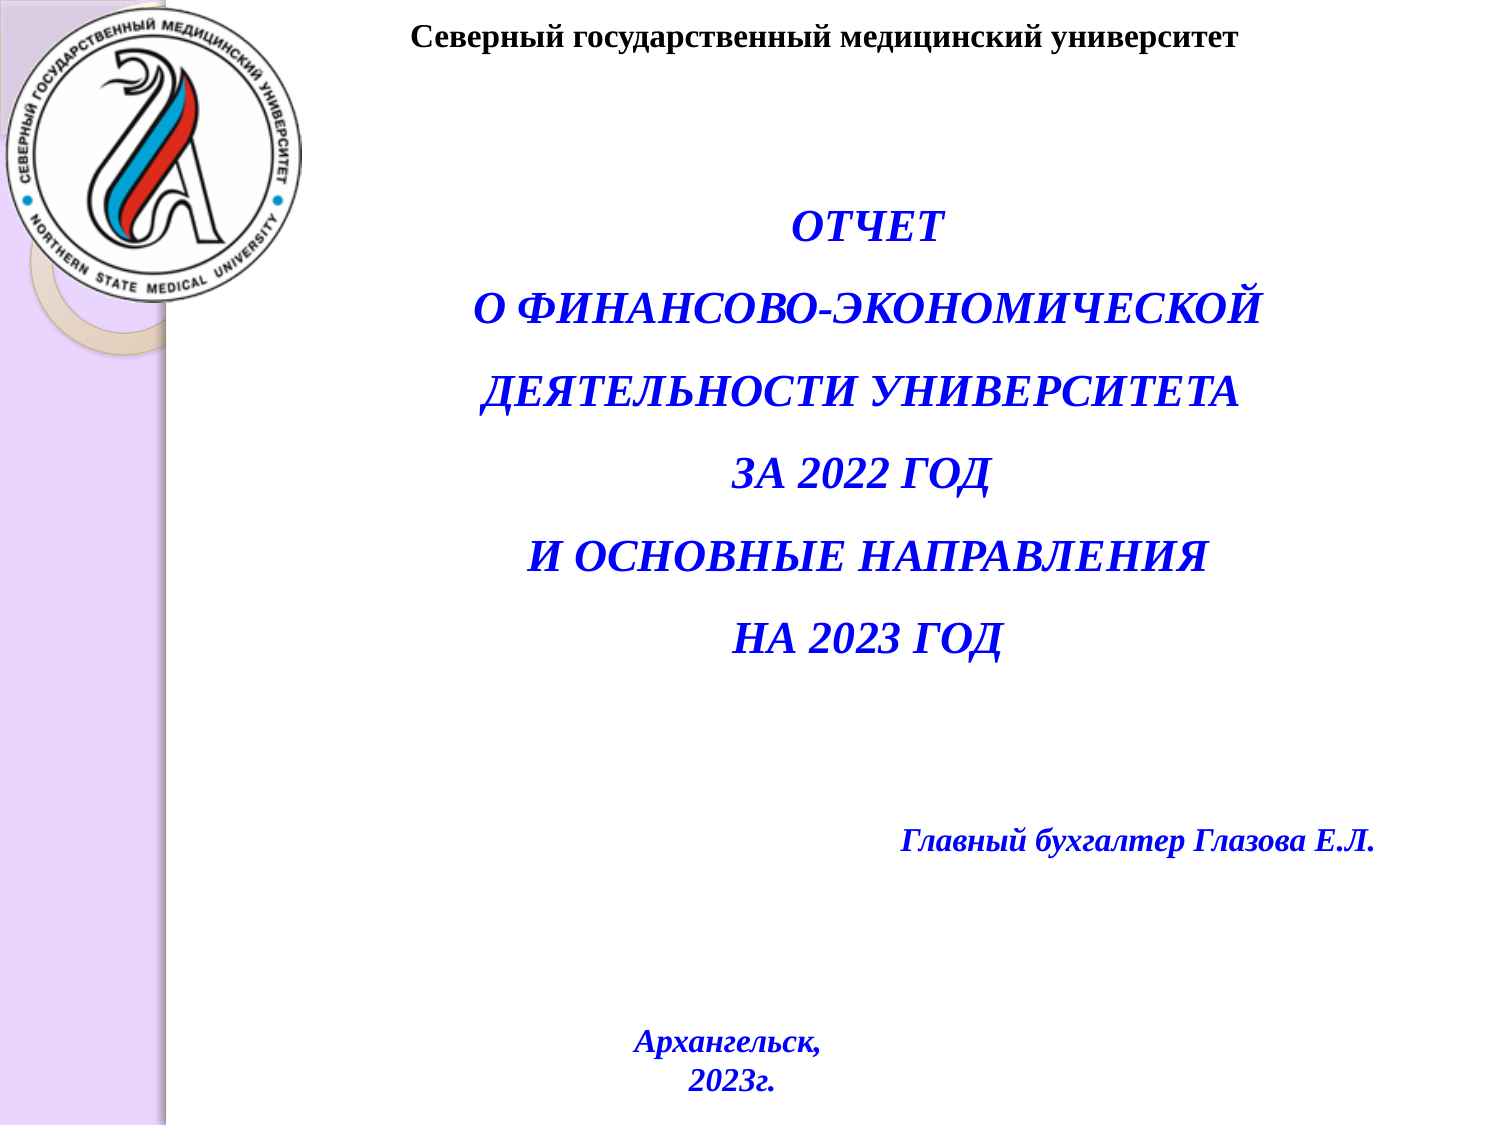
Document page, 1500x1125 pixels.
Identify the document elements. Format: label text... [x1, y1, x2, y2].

picture [5, 7, 302, 303]
text_box ОТЧЕТ О ФИНАНСОВО-ЭКОНОМИЧЕСКОЙ ДЕЯТЕЛЬНОСТИ УНИВЕРСИТЕТА ЗА 2022 ГОД И ОСНОВНЫЕ НАПРАВЛЕНИЯ НА 2023 ГОД [301, 160, 1435, 671]
text_box Северный государственный медицинский университет [395, 7, 1255, 62]
text_box Главный бухгалтер Глазова Е.Л. [885, 810, 1471, 866]
text_box Архангельск, 2023г. [619, 1011, 846, 1106]
